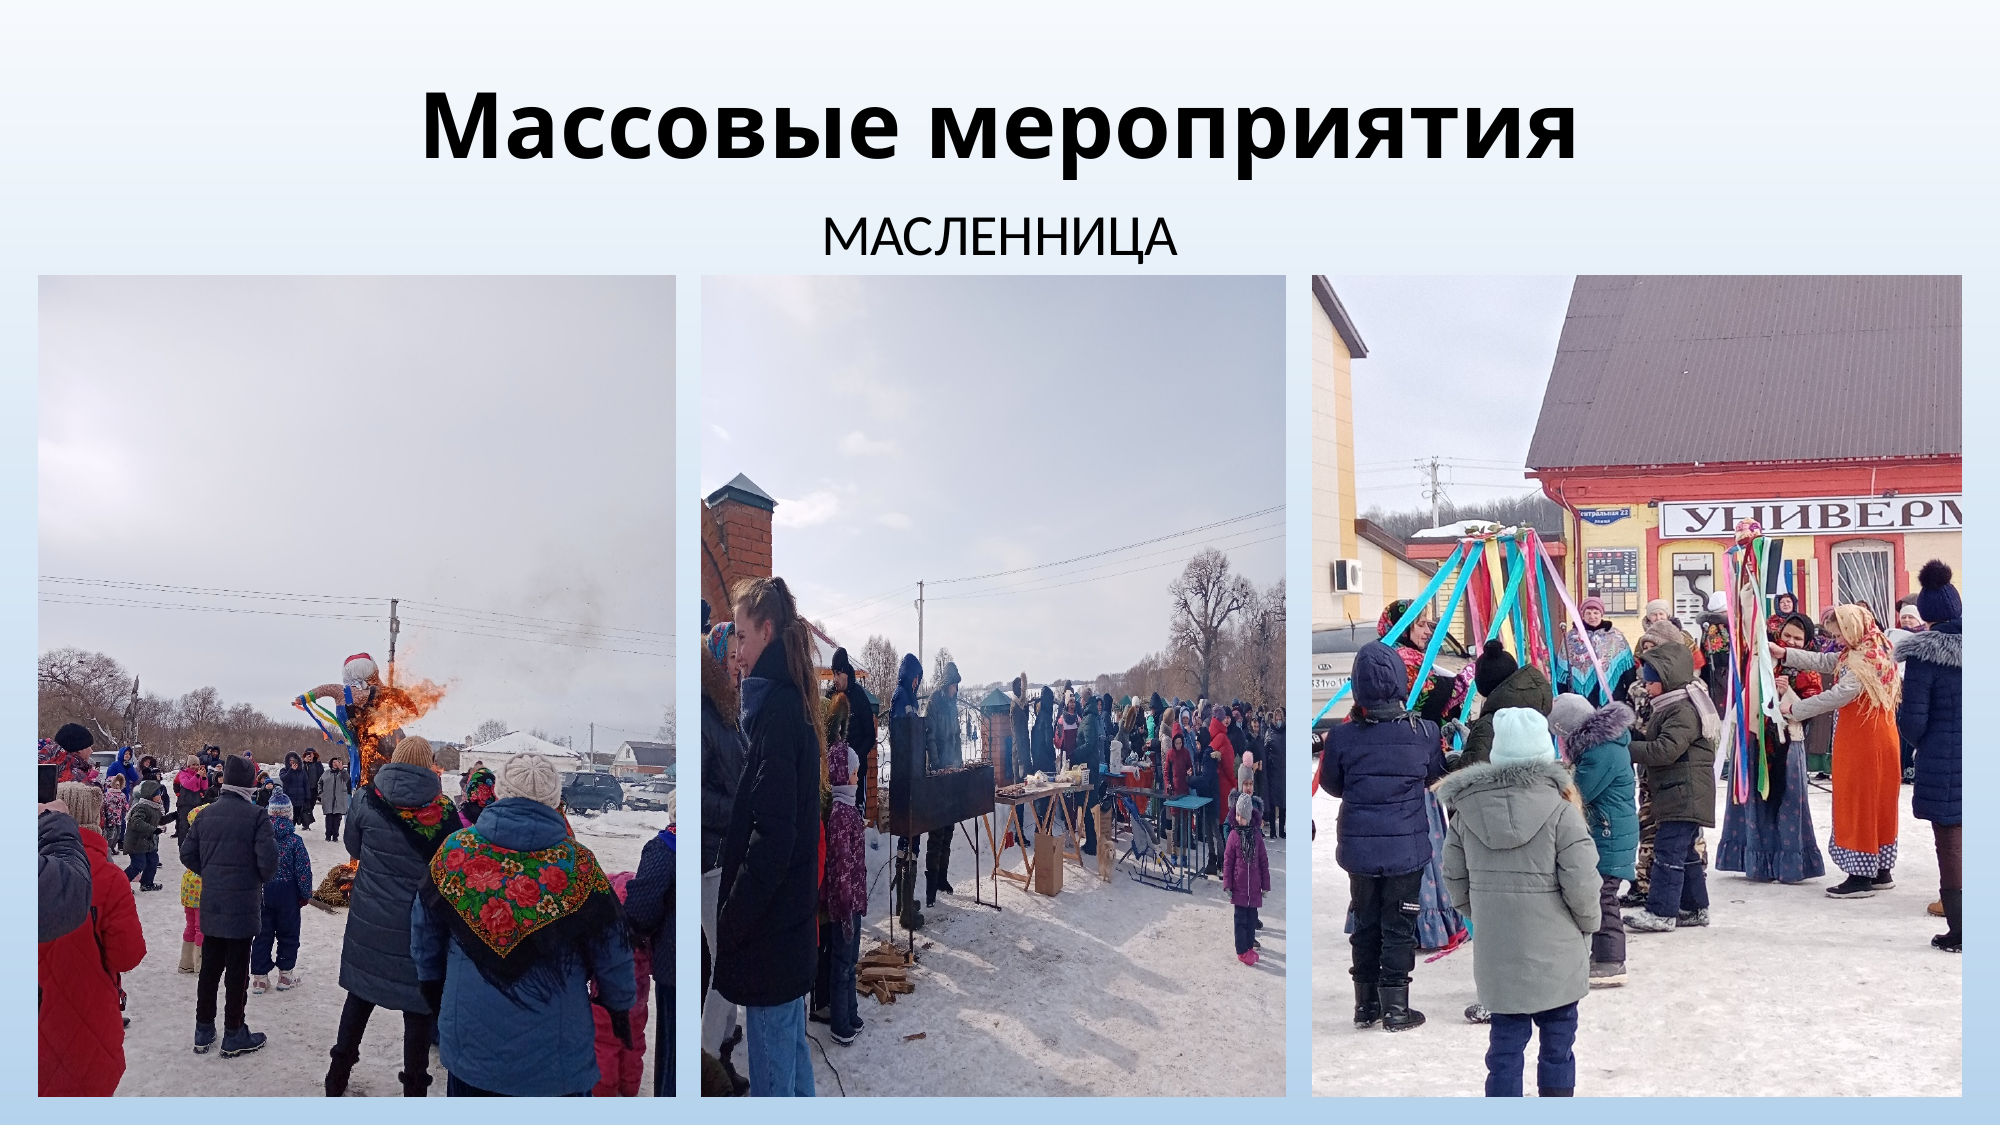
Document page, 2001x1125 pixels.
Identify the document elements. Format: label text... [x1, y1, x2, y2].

picture [1311, 275, 1962, 1097]
title Массовые мероприятия [137, 59, 1863, 198]
picture [701, 275, 1286, 1097]
picture [38, 275, 676, 1097]
list МАСЛЕННИЦА [137, 198, 1863, 1060]
